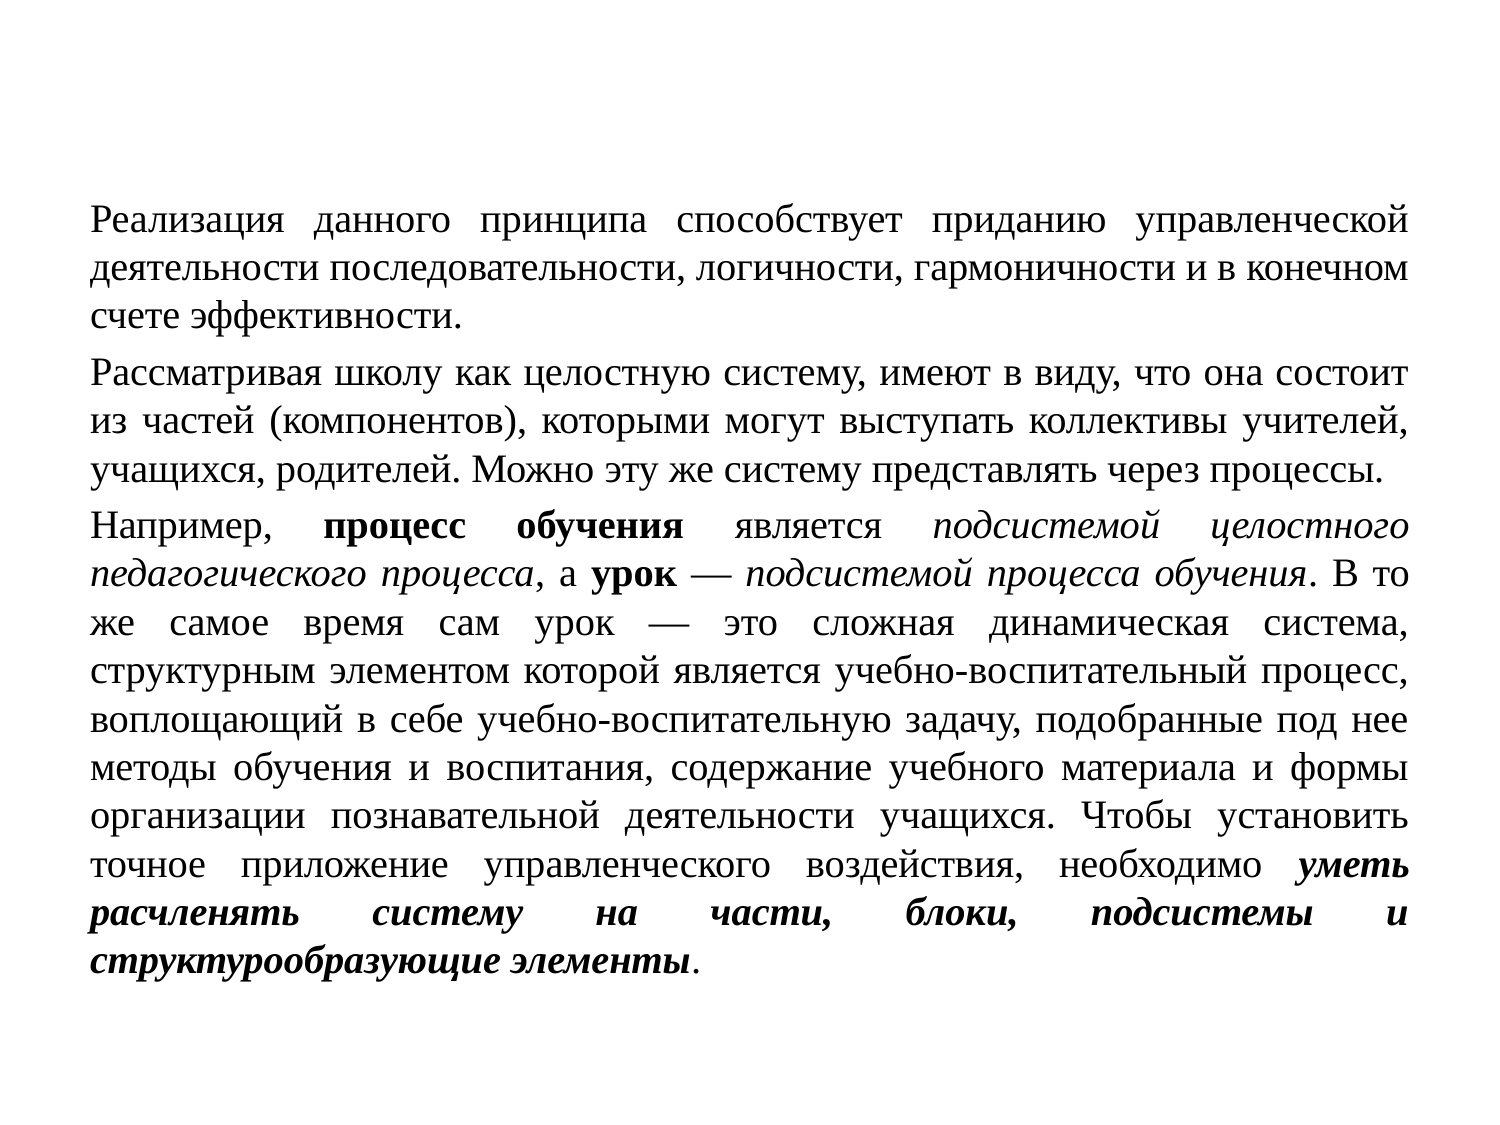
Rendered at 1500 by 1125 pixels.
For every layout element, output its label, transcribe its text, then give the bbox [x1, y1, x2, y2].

list Реализация данного принципа способствует приданию управленческой деятельности последовательности, логичности, гармоничности и в конечном счете эффективности. Рассматривая школу как целостную систему, имеют в виду, что она состоит из частей (компонентов), которыми могут выступать коллективы учителей, учащихся, родителей. Можно эту же систему представлять через процессы. Например, процесс обучения является подсистемой целостного педагогического процесса, а урок — подсистемой процесса обучения. В то же самое время сам урок — это сложная динамическая система, структурным элементом которой является учебно-воспитательный процесс, воплощающий в себе учебно-воспитательную задачу, подобранные под нее методы обучения и воспитания, содержание учебного материала и формы организации познавательной деятельности учащихся. Чтобы установить точное приложение управленческого воздействия, необходимо уметь расчленять систему на части, блоки, подсистемы и структурообразующие элементы. [75, 184, 1425, 1005]
